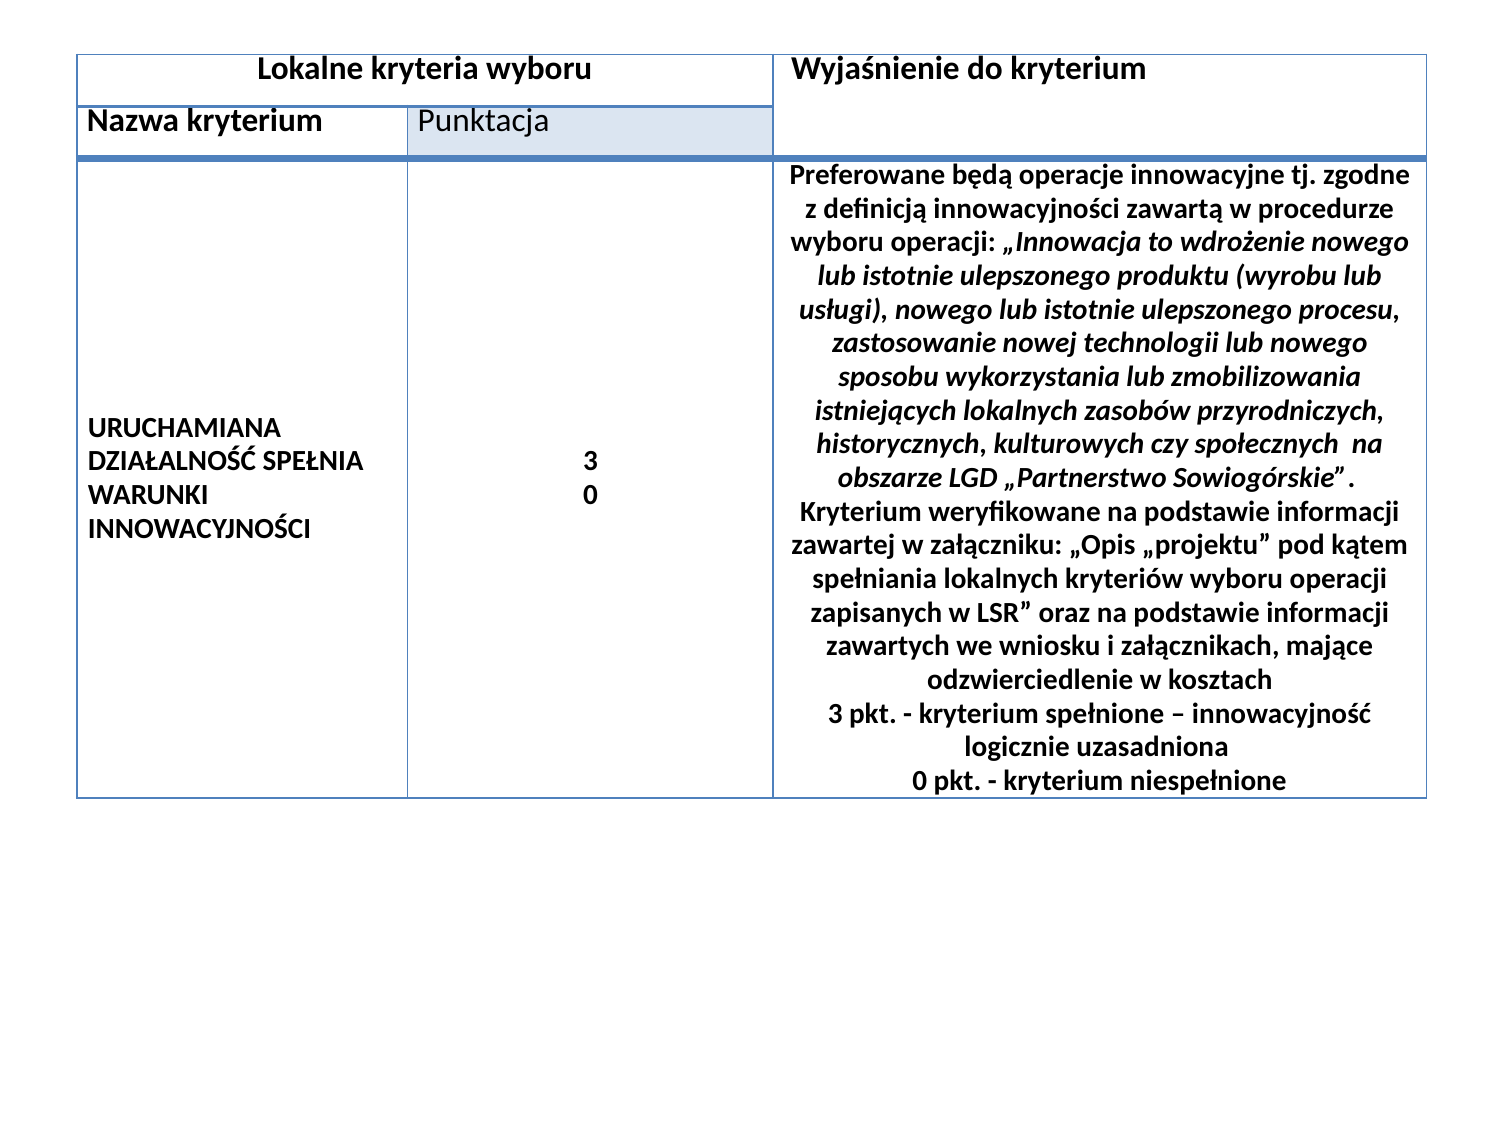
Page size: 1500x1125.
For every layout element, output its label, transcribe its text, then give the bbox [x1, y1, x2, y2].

table_header Wyjaśnienie do kryterium [774, 55, 1426, 155]
table_cell Nazwa kryterium [78, 108, 407, 155]
table_cell Punktacja [408, 108, 772, 155]
table_header Lokalne kryteria wyboru [78, 55, 772, 105]
table_cell Preferowane będą operacje innowacyjne tj. zgodne z definicją innowacyjności zawartą w procedurze wyboru operacji: „Innowacja to wdrożenie nowego lub istotnie ulepszonego produktu (wyrobu lub usługi), nowego lub istotnie ulepszonego procesu, zastosowanie nowej technologii lub nowego sposobu wykorzystania lub zmobilizowania istniejących lokalnych zasobów przyrodniczych, historycznych, kulturowych czy społecznych na obszarze LGD „Partnerstwo Sowiogórskie”. Kryterium weryfikowane na podstawie informacji zawartej w załączniku: „Opis „projektu” pod kątem spełniania lokalnych kryteriów wyboru operacji zapisanych w LSR” oraz na podstawie informacji zawartych we wniosku i załącznikach, mające odzwierciedlenie w kosztach 3 pkt. - kryterium spełnione – innowacyjność logicznie uzasadniona 0 pkt. - kryterium niespełnione [774, 162, 1426, 797]
table_cell 3 0 [408, 162, 772, 797]
table_cell URUCHAMIANA DZIAŁALNOŚĆ SPEŁNIA WARUNKI INNOWACYJNOŚCI [78, 162, 407, 797]
